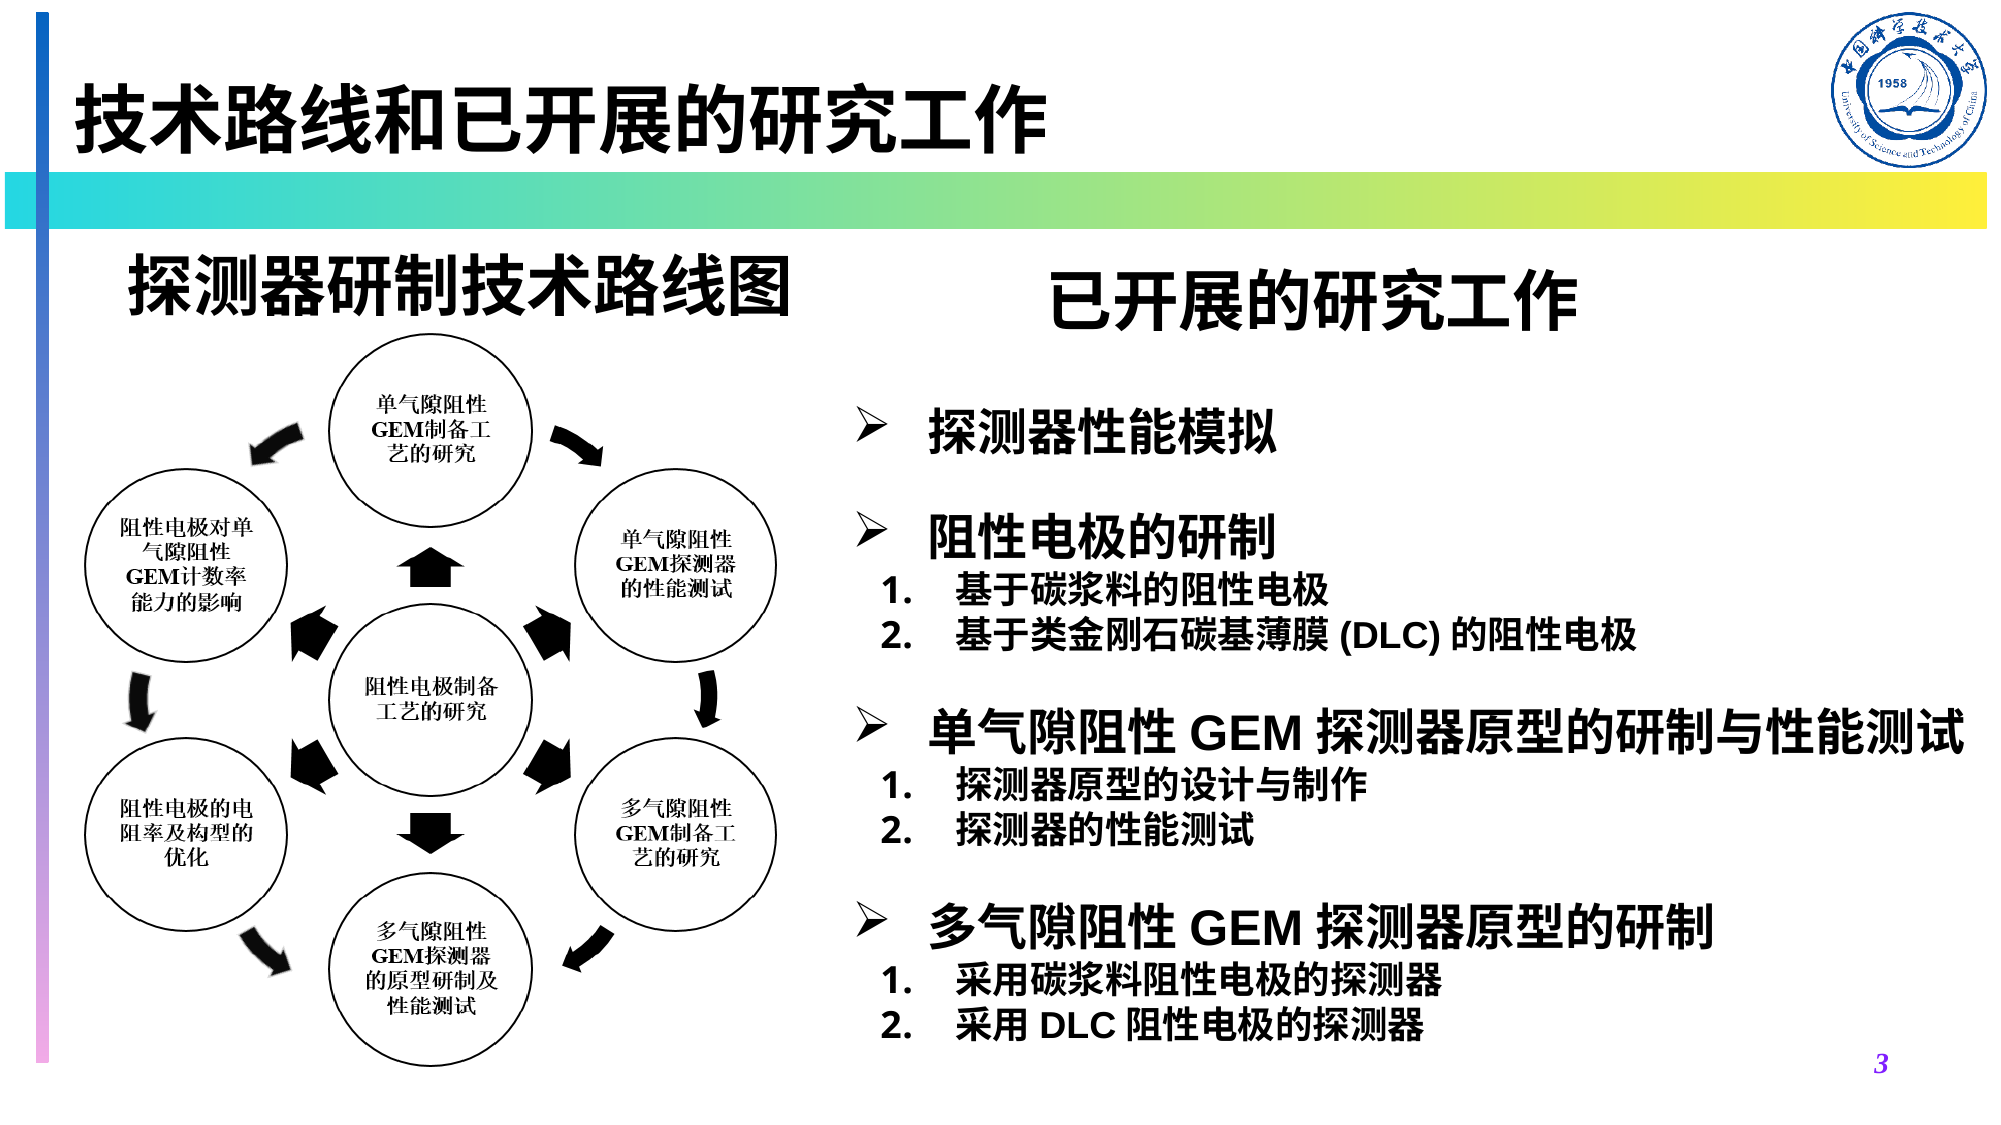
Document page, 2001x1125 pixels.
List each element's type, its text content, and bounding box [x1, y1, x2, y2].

text_box 已开展的研究工作 [1030, 251, 1616, 346]
text_box 技术路线和已开展的研究工作 [58, 65, 1491, 158]
picture [76, 330, 786, 1068]
text_box 探测器研制技术路线图 [90, 236, 831, 332]
text_box 探测器性能模拟 阻性电极的研制 基于碳浆料的阻性电极 基于类金刚石碳基薄膜(DLC)的阻性电极 单气隙阻性GEM探测器原型的研制与性能测试 探测器原型的设计与制作 探测器的性能测试 多气隙阻性GEM探测器原型的研制 采用碳浆料阻性电极的探测器 采用DLC阻性电极的探测器 [837, 393, 2000, 1053]
picture [1831, 12, 1987, 168]
